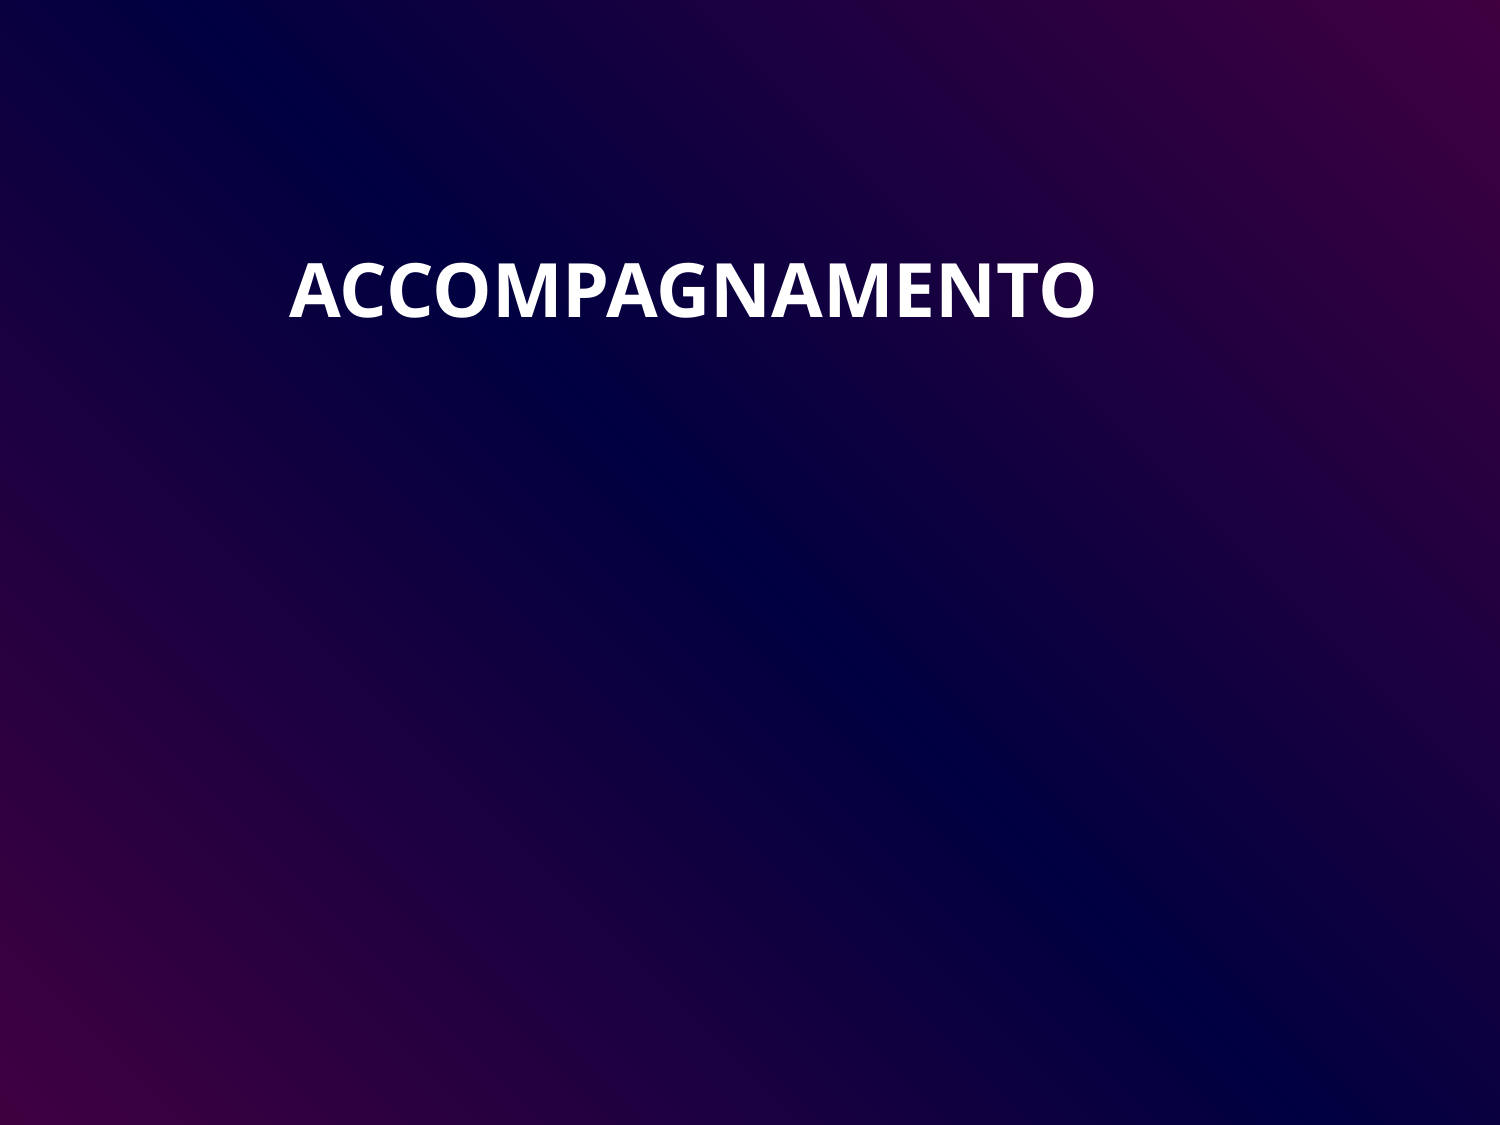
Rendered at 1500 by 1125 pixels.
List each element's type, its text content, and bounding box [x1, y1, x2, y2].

text_box ACCOMPAGNAMENTO [275, 234, 1114, 340]
